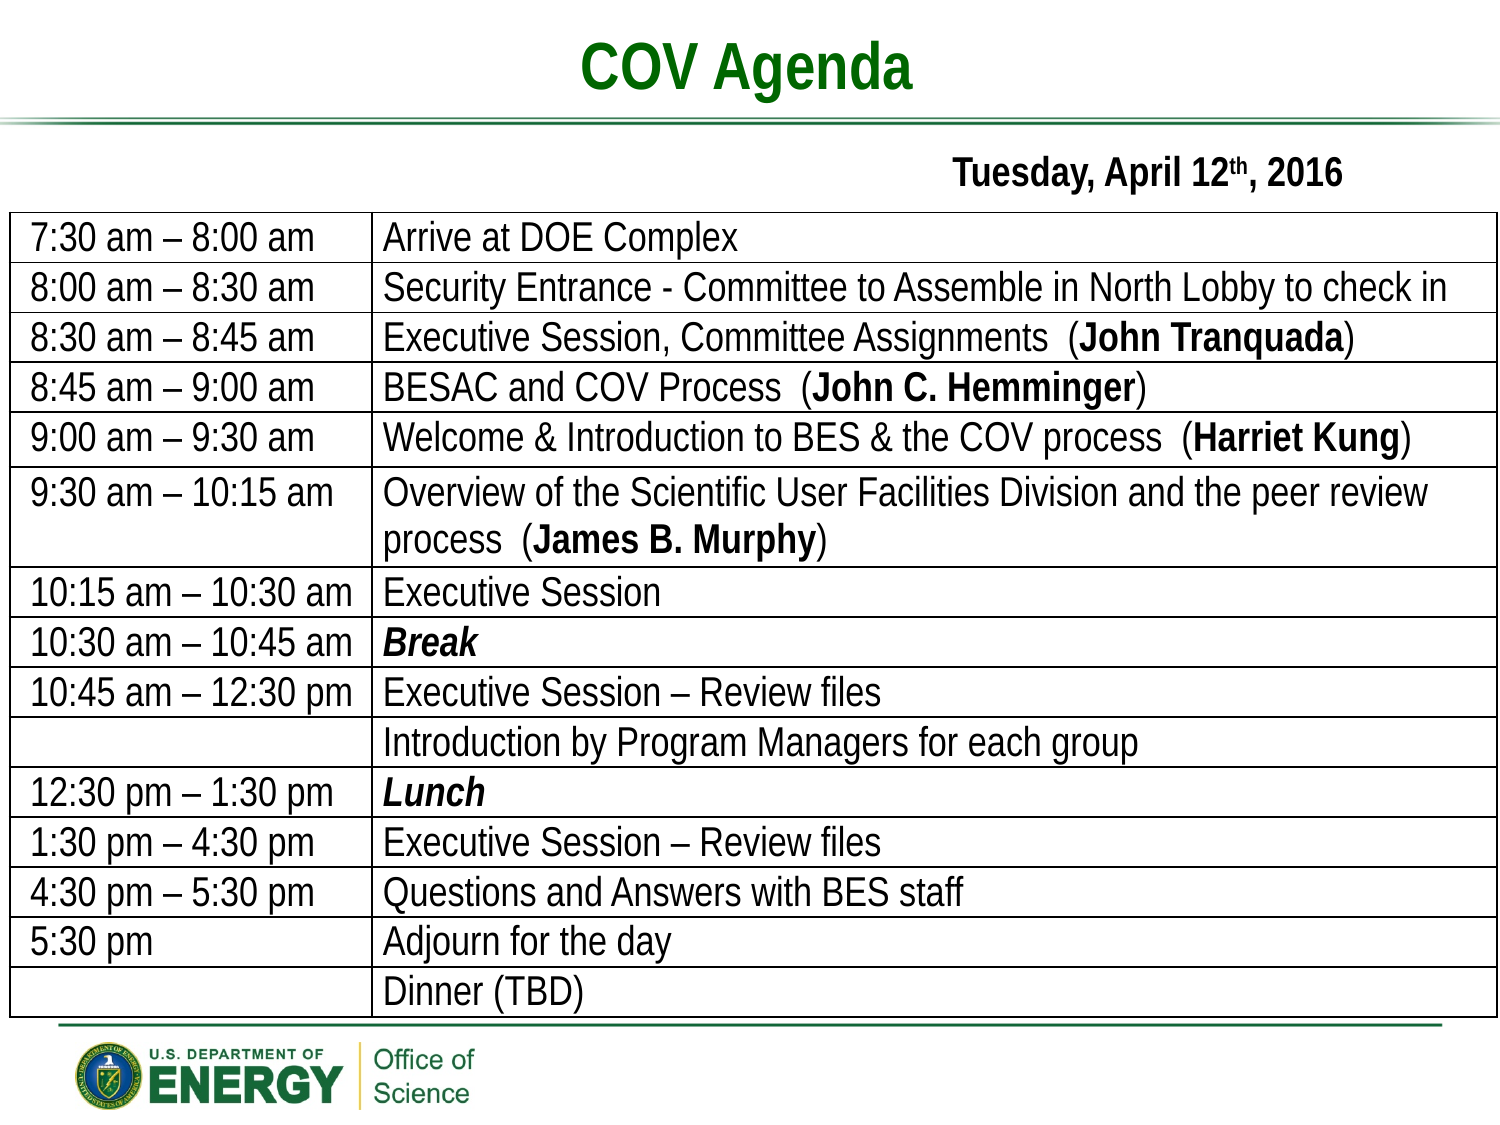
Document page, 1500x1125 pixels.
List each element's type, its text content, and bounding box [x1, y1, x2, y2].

table_cell Break [373, 618, 1496, 666]
table_cell 12:30 pm – 1:30 pm [11, 768, 371, 816]
table_cell Executive Session [373, 568, 1496, 616]
table_header Arrive at DOE Complex [373, 213, 1496, 262]
table_cell [11, 718, 371, 766]
table_cell Dinner (TBD) [373, 968, 1496, 1016]
table_cell 10:30 am – 10:45 am [11, 618, 371, 666]
table_cell Executive Session, Committee Assignments (John Tranquada) [373, 313, 1496, 361]
table_cell 8:45 am – 9:00 am [11, 363, 371, 411]
table_cell Questions and Answers with BES staff [373, 868, 1496, 916]
table_cell Security Entrance - Committee to Assemble in North Lobby to check in [373, 263, 1496, 312]
table_cell 8:30 am – 8:45 am [11, 313, 371, 361]
table_cell 8:00 am – 8:30 am [11, 263, 371, 312]
table_cell Overview of the Scientific User Facilities Division and the peer review process (James B. Murphy) [373, 468, 1496, 566]
table_cell 4:30 pm – 5:30 pm [11, 868, 371, 916]
table_cell 10:15 am – 10:30 am [11, 568, 371, 616]
picture [0, 0, 1500, 1125]
table_cell [11, 968, 371, 1016]
table_cell 10:45 am – 12:30 pm [11, 668, 371, 716]
text_box Tuesday, April 12th, 2016 [937, 137, 1450, 203]
table_cell 9:00 am – 9:30 am [11, 413, 371, 466]
table_cell 1:30 pm – 4:30 pm [11, 818, 371, 866]
table_cell Introduction by Program Managers for each group [373, 718, 1496, 766]
title COV Agenda [4, 0, 1500, 125]
table_cell Adjourn for the day [373, 918, 1496, 966]
table_cell BESAC and COV Process (John C. Hemminger) [373, 363, 1496, 411]
table_cell 5:30 pm [11, 918, 371, 966]
table_cell Lunch [373, 768, 1496, 816]
table_cell Executive Session – Review files [373, 668, 1496, 716]
table_cell 9:30 am – 10:15 am [11, 468, 371, 566]
table_cell Executive Session – Review files [373, 818, 1496, 866]
table_cell Welcome & Introduction to BES & the COV process (Harriet Kung) [373, 413, 1496, 466]
table_header 7:30 am – 8:00 am [11, 213, 371, 262]
